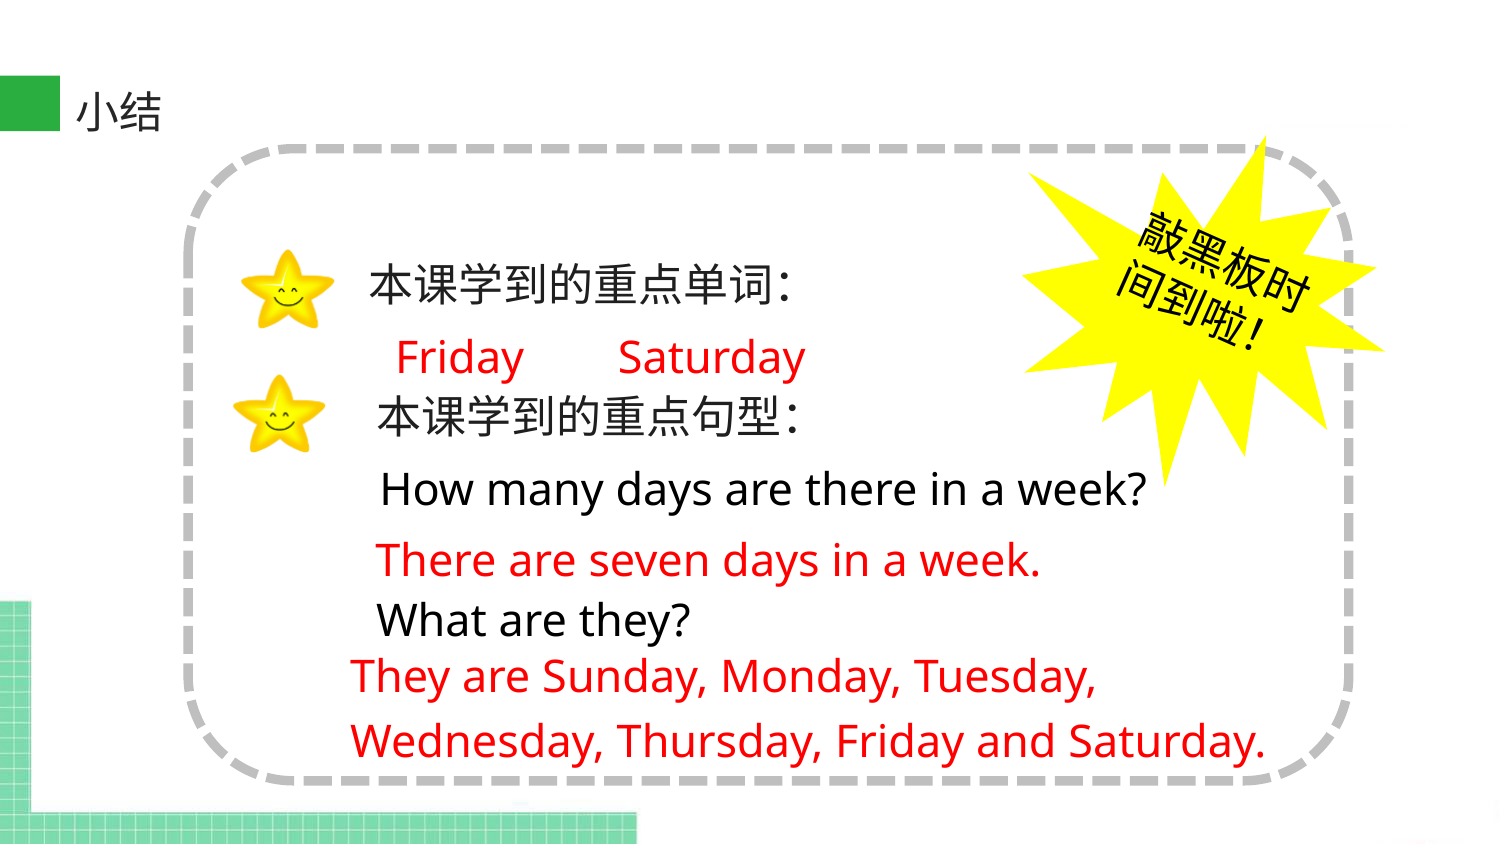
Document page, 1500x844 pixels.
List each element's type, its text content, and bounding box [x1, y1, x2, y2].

text_box How many days are there in a week? [364, 442, 1163, 522]
text_box What are they? [361, 573, 706, 629]
text_box 本课学到的重点单词： [353, 248, 834, 318]
text_box [0, 75, 61, 132]
text_box There are seven days in a week. [360, 513, 1058, 593]
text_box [1021, 134, 1386, 488]
text_box 小结 [60, 77, 178, 145]
text_box [706, 488, 1350, 765]
text_box 本课学到的重点句型： [361, 381, 841, 450]
text_box They are Sunday, Monday, Tuesday, Wednesday, Thursday, Friday and Saturday. [335, 629, 1301, 774]
picture [0, 0, 1500, 844]
text_box [187, 147, 1284, 782]
text_box Friday Saturday [380, 310, 822, 381]
